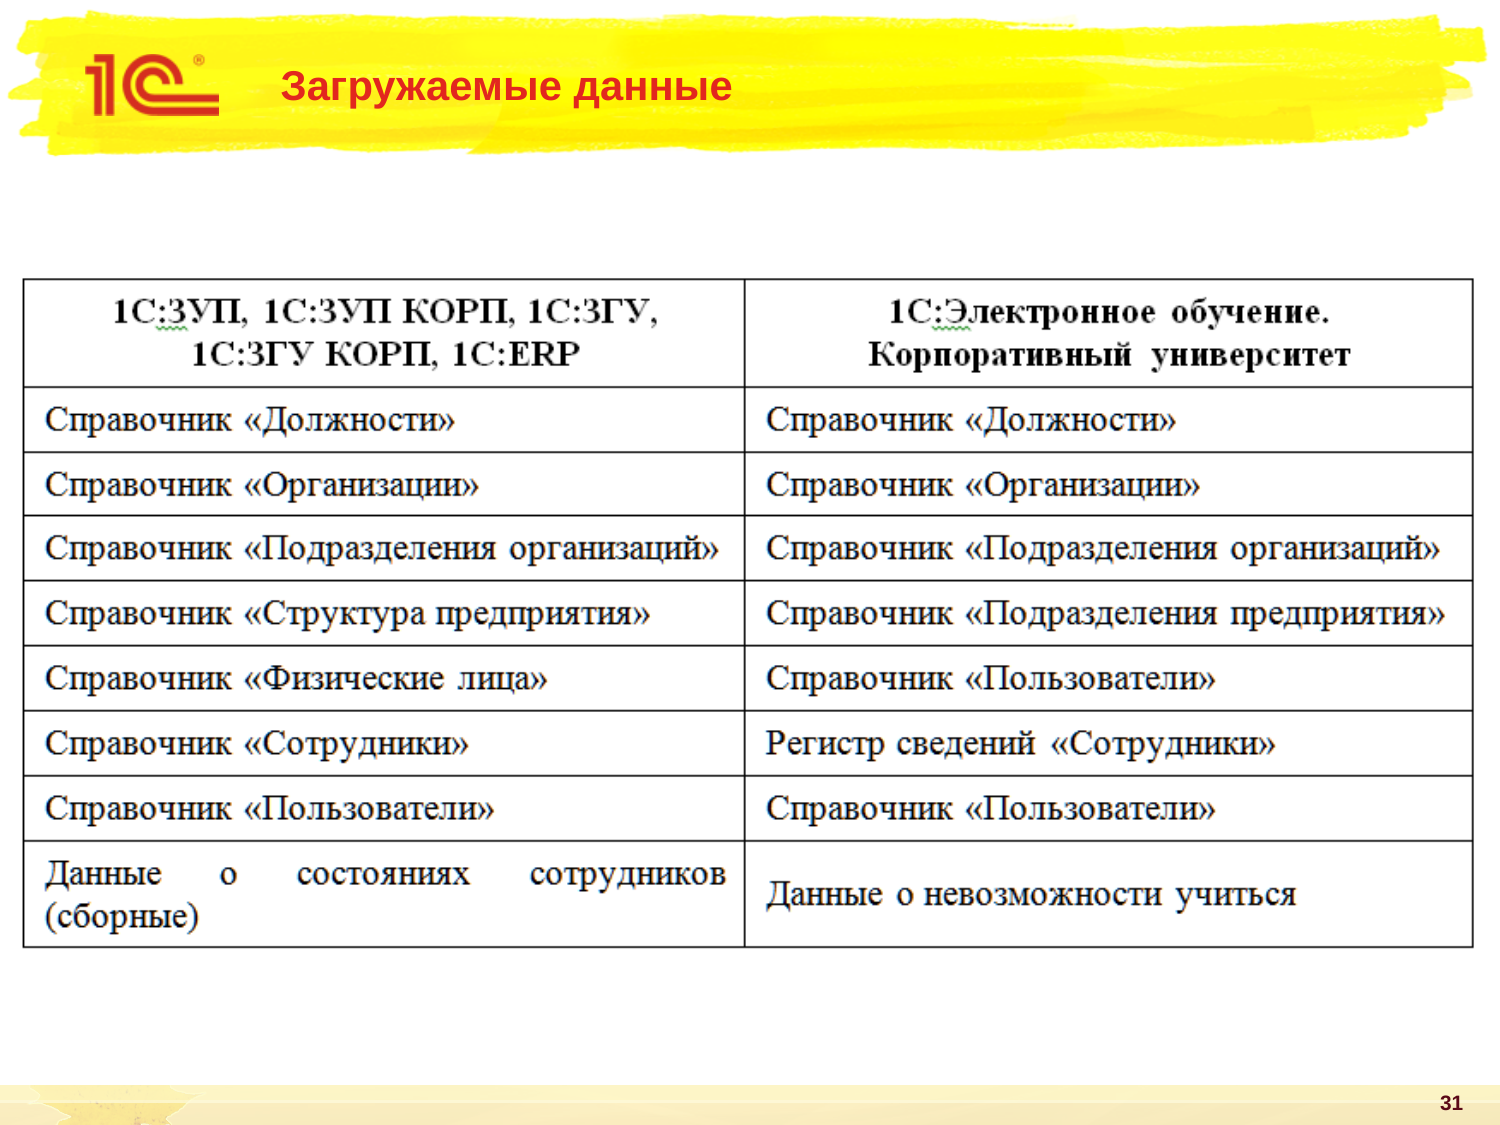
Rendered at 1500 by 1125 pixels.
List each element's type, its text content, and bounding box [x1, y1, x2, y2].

title Загружаемые данные [265, 0, 1223, 173]
slide_number 31 [1352, 1082, 1479, 1125]
picture [0, 0, 1500, 1125]
